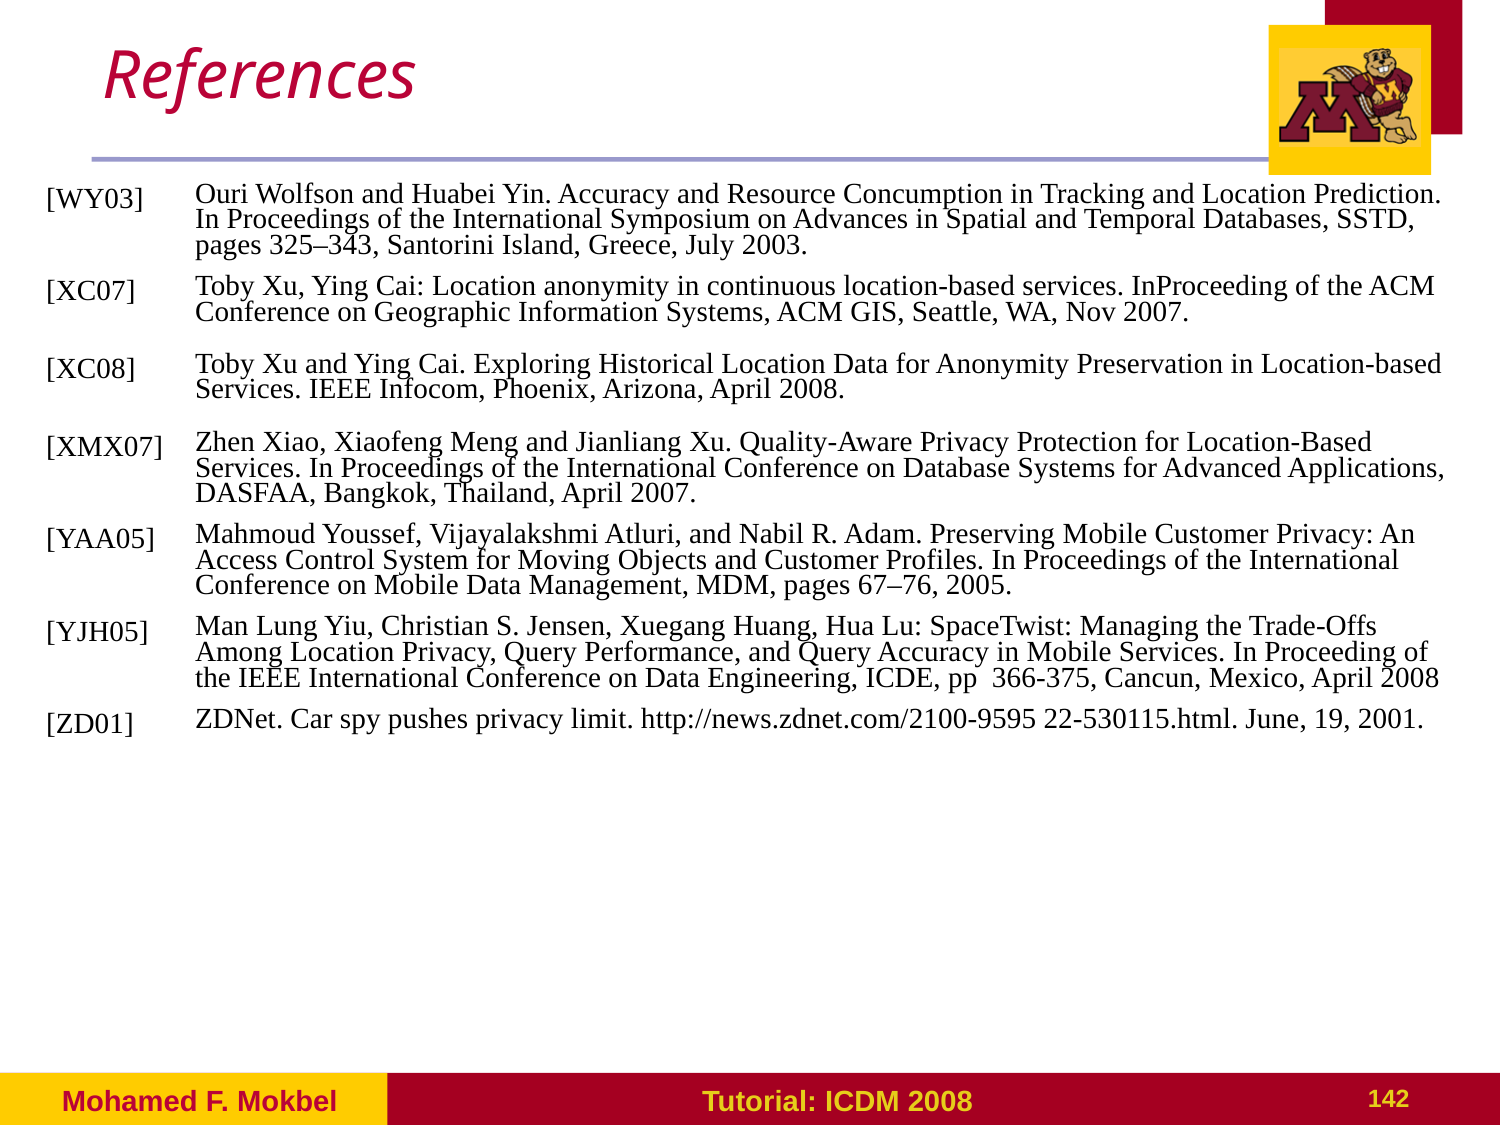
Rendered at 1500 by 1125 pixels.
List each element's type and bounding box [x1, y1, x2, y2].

table_header [31, 175, 1462, 267]
slide_number [487, 1074, 1426, 1125]
picture [1279, 48, 1421, 147]
table_cell [31, 267, 1462, 778]
footer [24, 1074, 376, 1113]
title [87, 9, 1238, 135]
